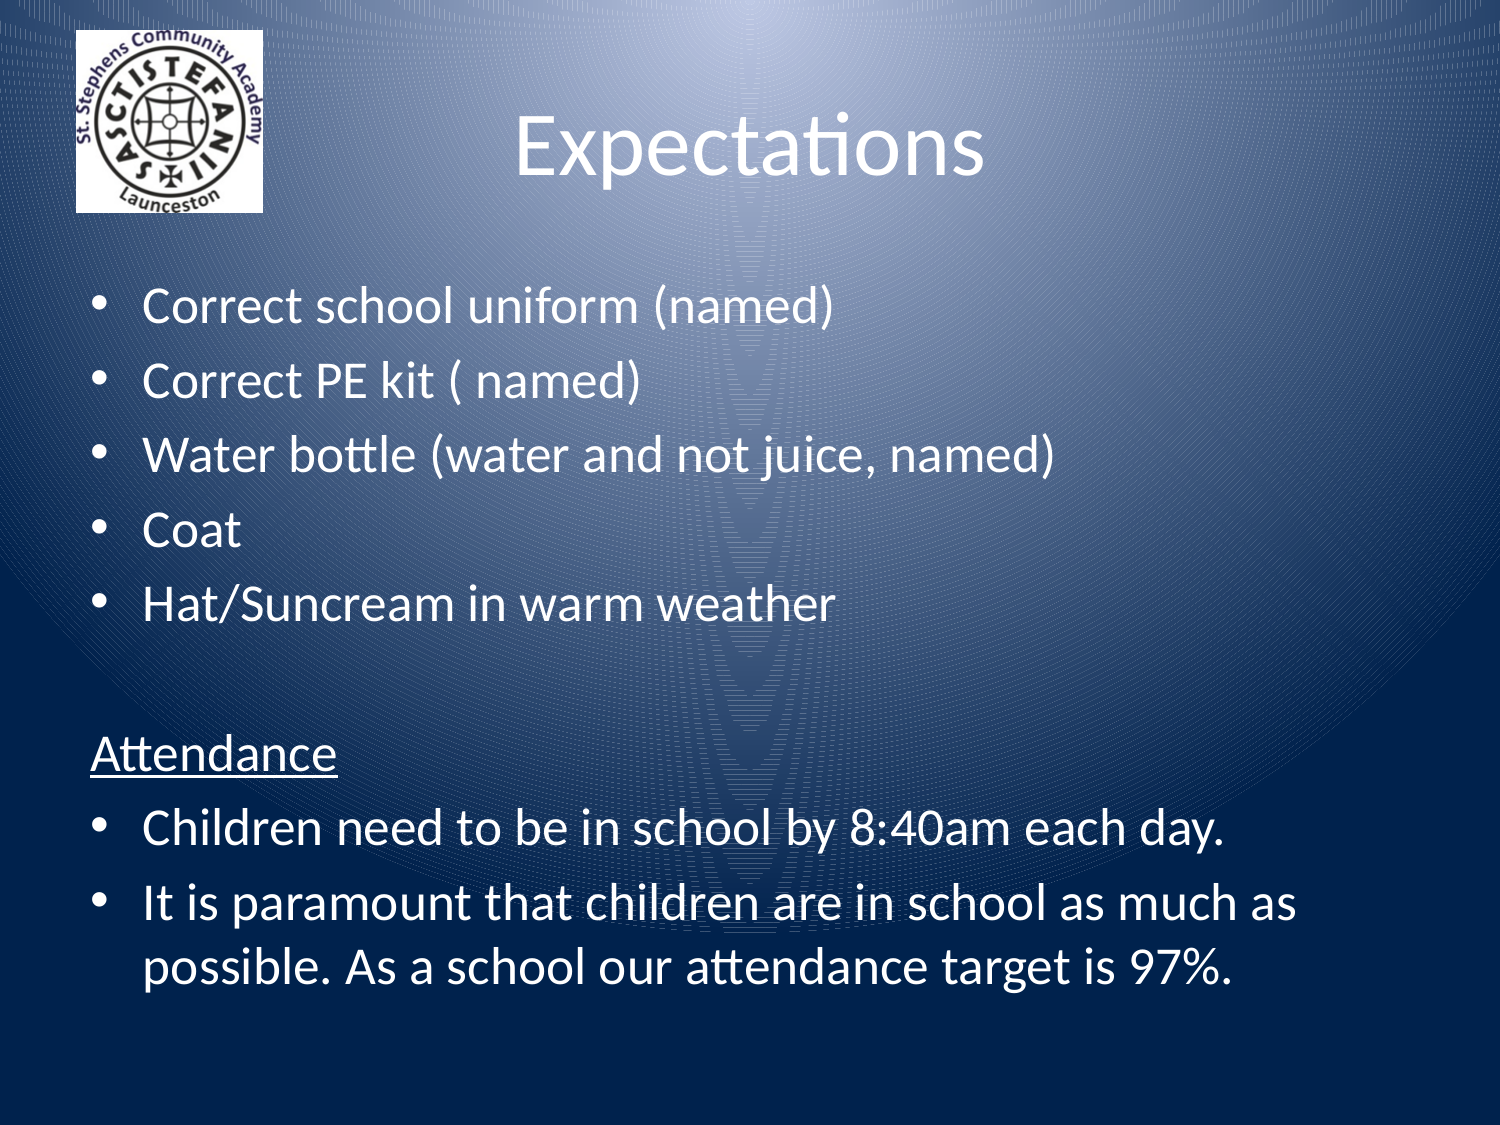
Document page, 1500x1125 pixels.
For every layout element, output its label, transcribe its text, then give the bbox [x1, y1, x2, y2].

picture [76, 30, 263, 214]
title Expectations [75, 45, 1425, 233]
list Correct school uniform (named) Correct PE kit ( named) Water bottle (water and not juice, named) Coat Hat/Suncream in warm weather Attendance Children need to be in school by 8:40am each day. It is paramount that children are in school as much as possible. As a school our attendance target is 97%. [75, 262, 1425, 1005]
